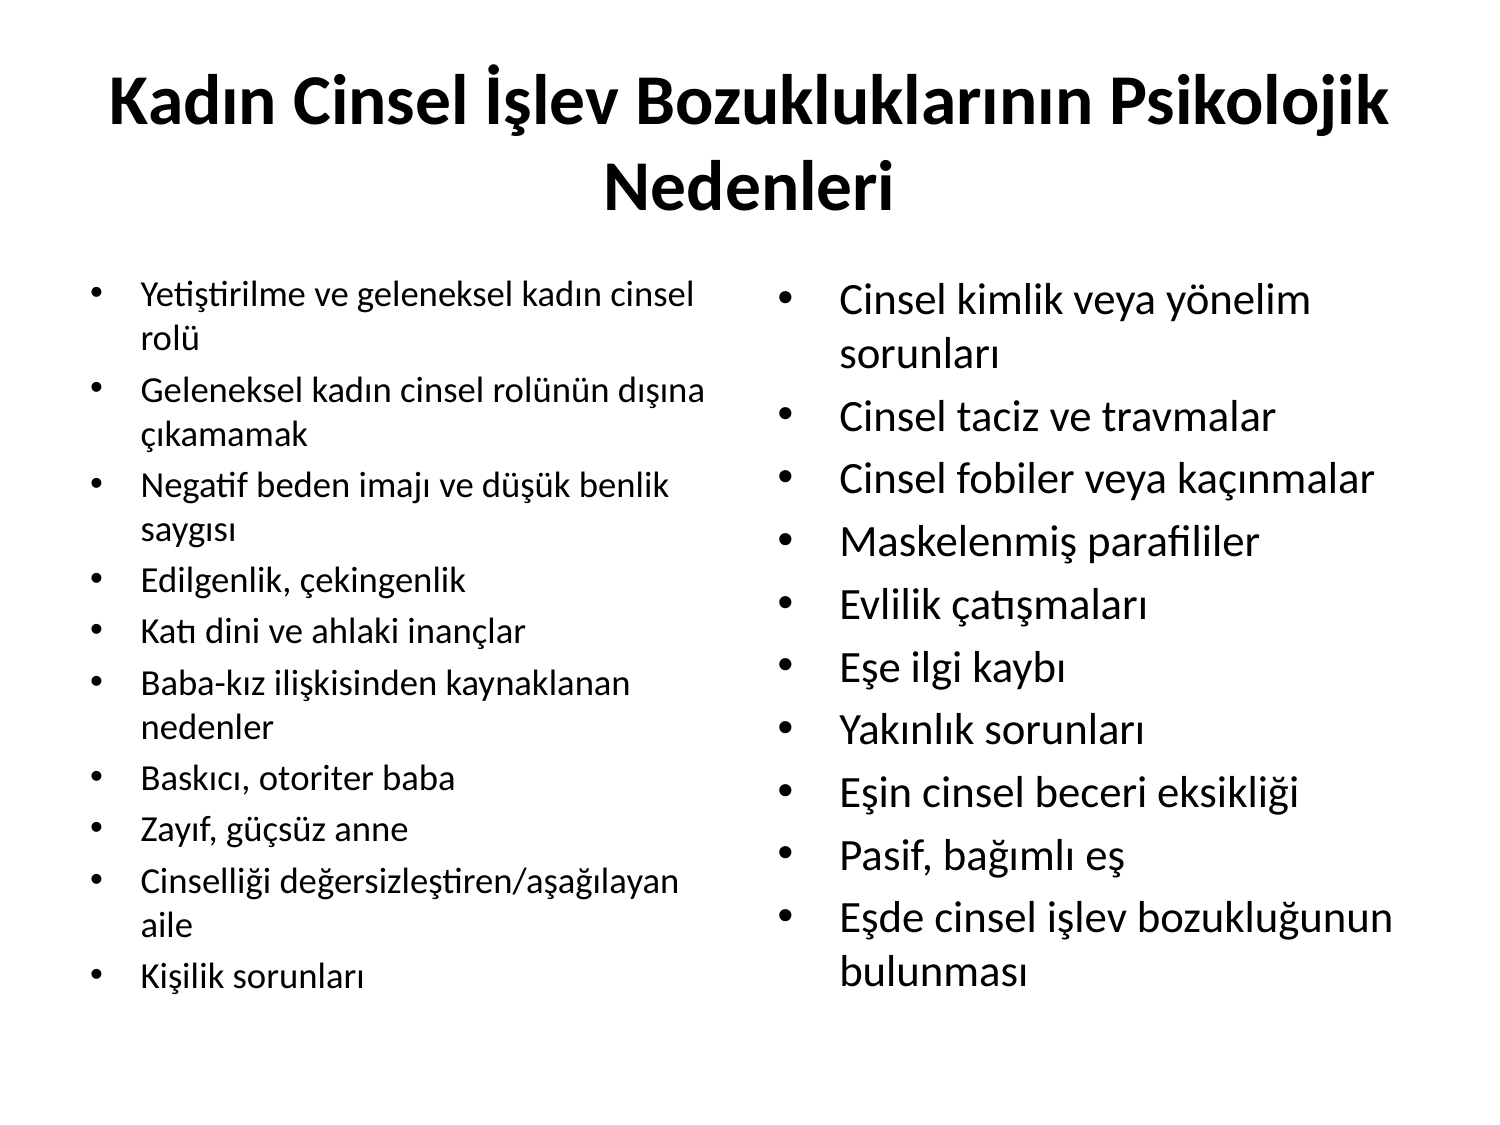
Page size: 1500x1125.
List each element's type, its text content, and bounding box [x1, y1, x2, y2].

list Cinsel kimlik veya yönelim sorunları Cinsel taciz ve travmalar Cinsel fobiler veya kaçınmalar Maskelenmiş parafililer Evlilik çatışmaları Eşe ilgi kaybı Yakınlık sorunları Eşin cinsel beceri eksikliği Pasif, bağımlı eş Eşde cinsel işlev bozukluğunun bulunması [762, 262, 1425, 1005]
title Kadın Cinsel İşlev Bozukluklarının Psikolojik Nedenleri [75, 45, 1425, 233]
list Yetiştirilme ve geleneksel kadın cinsel rolü Geleneksel kadın cinsel rolünün dışına çıkamamak Negatif beden imajı ve düşük benlik saygısı Edilgenlik, çekingenlik Katı dini ve ahlaki inançlar Baba-kız ilişkisinden kaynaklanan nedenler Baskıcı, otoriter baba Zayıf, güçsüz anne Cinselliği değersizleştiren/aşağılayan aile Kişilik sorunları [75, 262, 738, 1005]
